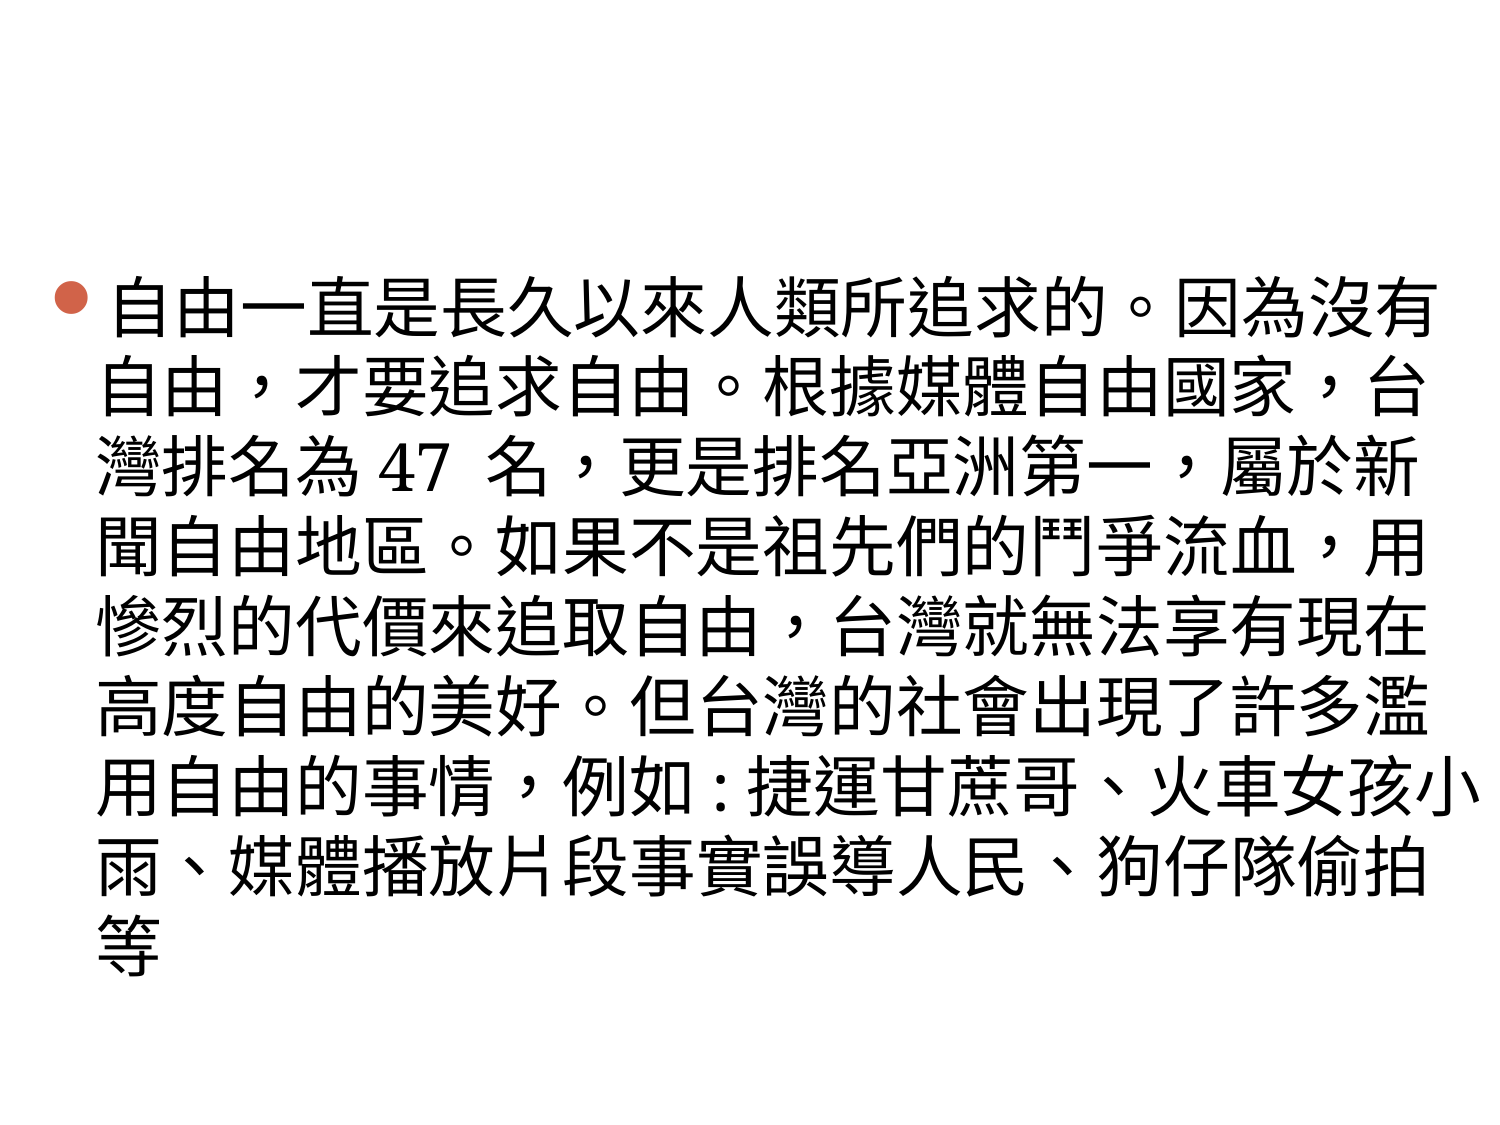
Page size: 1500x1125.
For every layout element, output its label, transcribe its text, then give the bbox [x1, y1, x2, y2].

list 自由一直是長久以來人類所追求的。因為沒有自由，才要追求自由。根據媒體自由國家，台灣排名為47 名，更是排名亞洲第一，屬於新聞自由地區。如果不是祖先們的鬥爭流血，用慘烈的代價來追取自由，台灣就無法享有現在高度自由的美好。但台灣的社會出現了許多濫用自由的事情，例如:捷運甘蔗哥、火車女孩小雨、媒體播放片段事實誤導人民、狗仔隊偷拍等 [35, 257, 1500, 1125]
